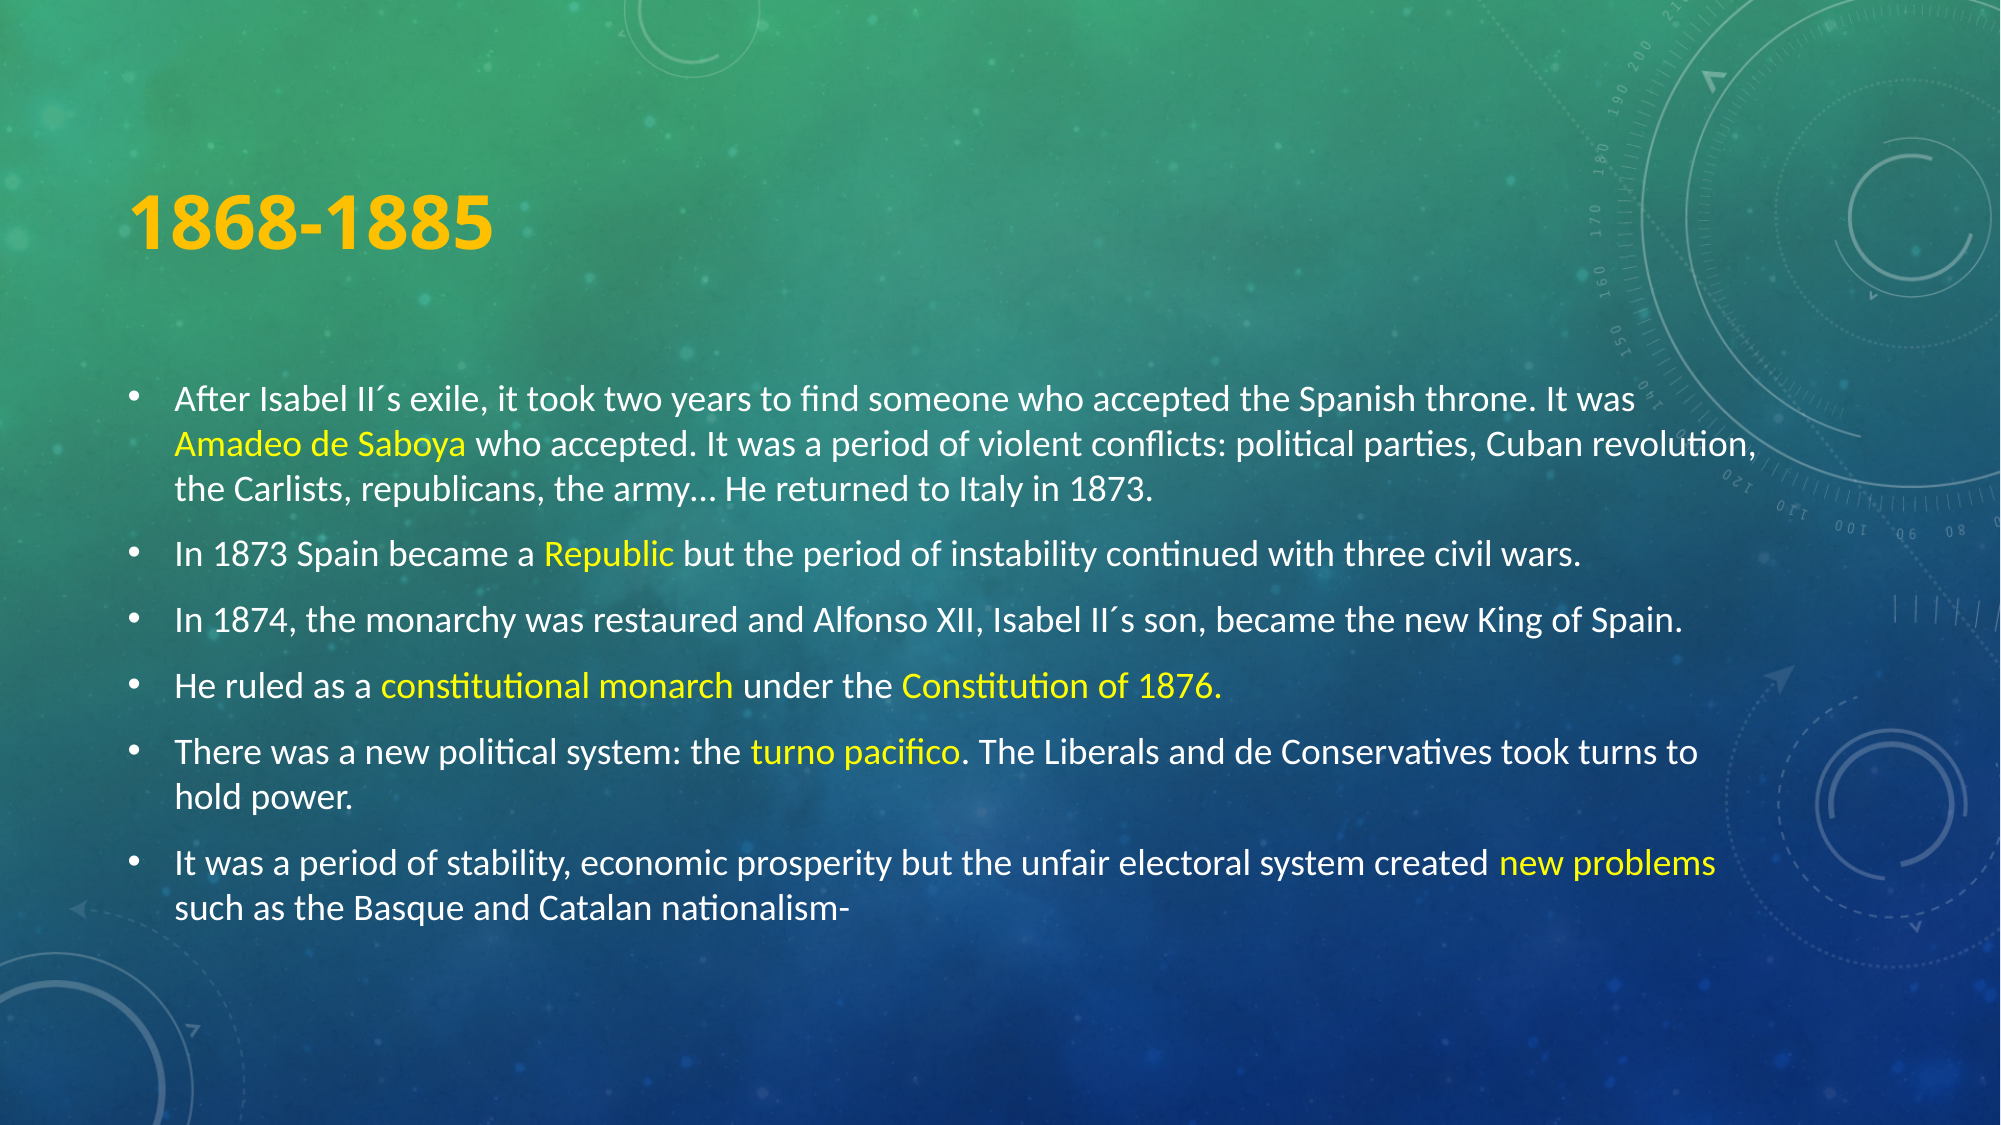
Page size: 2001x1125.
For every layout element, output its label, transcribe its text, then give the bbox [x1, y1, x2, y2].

title 1868-1885 [112, 99, 1775, 339]
picture [0, 0, 2001, 1125]
list After Isabel II´s exile, it took two years to find someone who accepted the Spanish throne. It was Amadeo de Saboya who accepted. It was a period of violent conflicts: political parties, Cuban revolution, the Carlists, republicans, the army… He returned to Italy in 1873. In 1873 Spain became a Republic but the period of instability continued with three civil wars. In 1874, the monarchy was restaured and Alfonso XII, Isabel II´s son, became the new King of Spain. He ruled as a constitutional monarch under the Constitution of 1876. There was a new political system: the turno pacifico. The Liberals and de Conservatives took turns to hold power. It was a period of stability, economic prosperity but the unfair electoral system created new problems such as the Basque and Catalan nationalism- [112, 351, 1775, 950]
